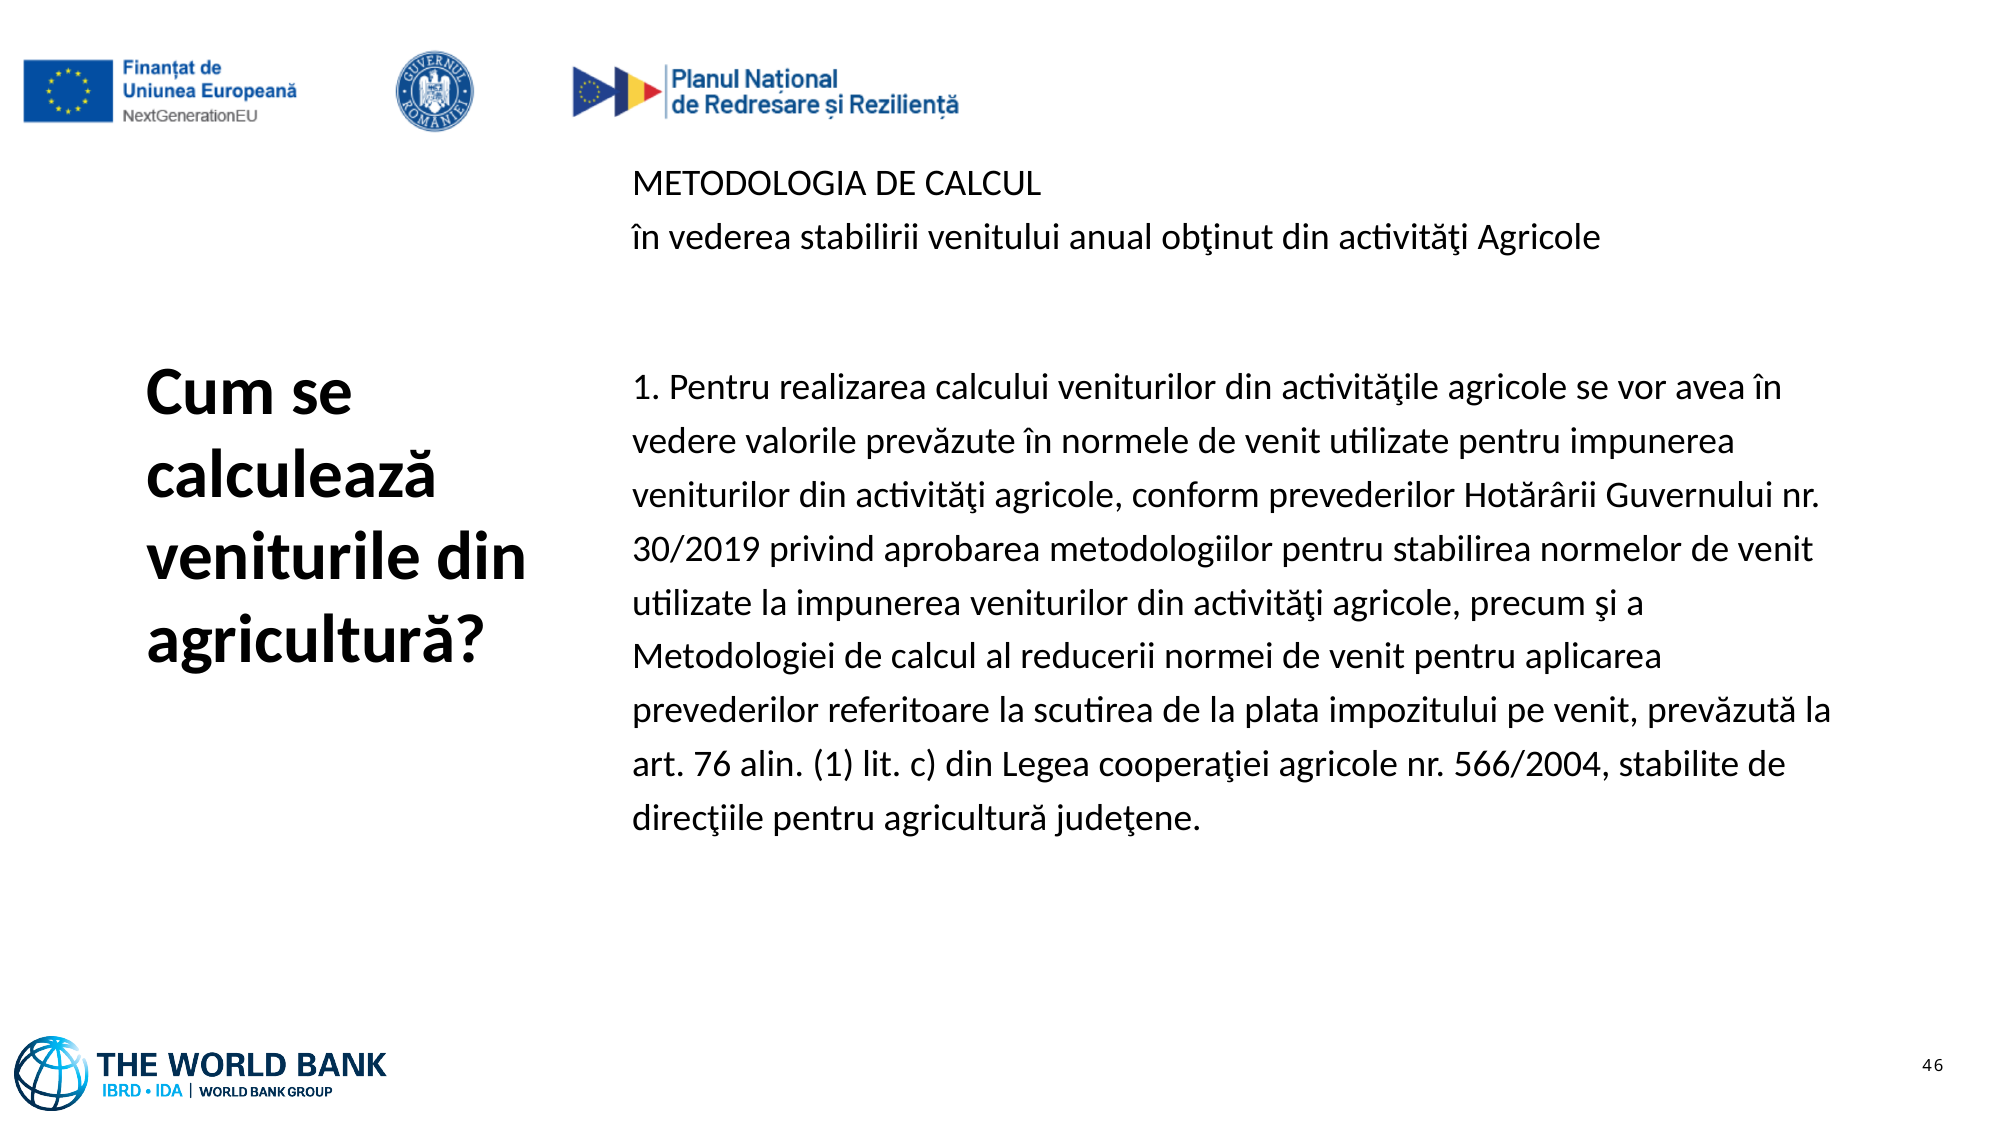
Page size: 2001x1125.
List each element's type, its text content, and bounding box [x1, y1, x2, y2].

list METODOLOGIA DE CALCUL în vederea stabilirii venitului anual obţinut din activităţi Agricole 1. Pentru realizarea calcului veniturilor din activităţile agricole se vor avea în vedere valorile prevăzute în normele de venit utilizate pentru impunerea veniturilor din activităţi agricole, conform prevederilor Hotărârii Guvernului nr. 30/2019 privind aprobarea metodologiilor pentru stabilirea normelor de venit utilizate la impunerea veniturilor din activităţi agricole, precum şi a Metodologiei de calcul al reducerii normei de venit pentru aplicarea prevederilor referitoare la scutirea de la plata impozitului pe venit, prevăzută la art. 76 alin. (1) lit. c) din Legea cooperaţiei agricole nr. 566/2004, stabilite de direcţiile pentru agricultură judeţene. [617, 141, 1869, 1013]
picture [14, 1036, 387, 1111]
picture [20, 0, 960, 170]
picture [36, 1049, 49, 1060]
slide_number 46 [1841, 1036, 1959, 1097]
title Cum se calculează veniturile din agricultură? [131, 337, 563, 878]
picture [47, 1051, 58, 1065]
